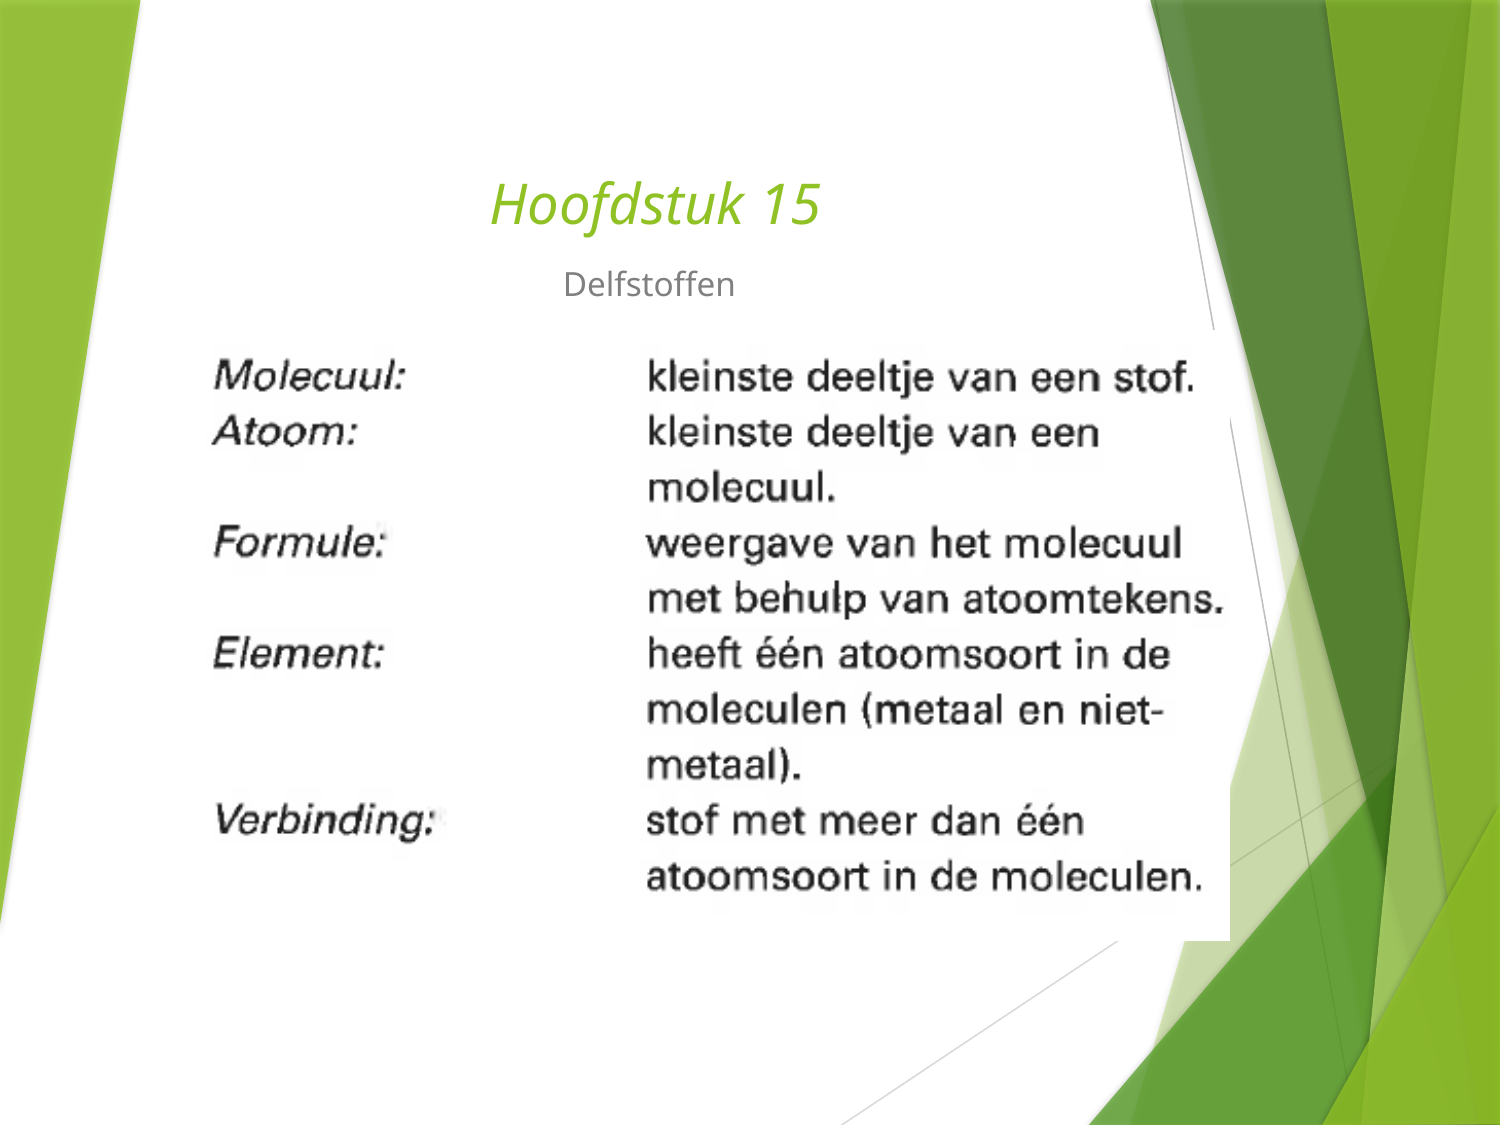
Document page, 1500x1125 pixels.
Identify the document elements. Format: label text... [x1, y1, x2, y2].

picture [206, 329, 1231, 941]
title Hoofdstuk 15 [112, 101, 1199, 244]
subtitle Delfstoffen [64, 255, 1235, 882]
